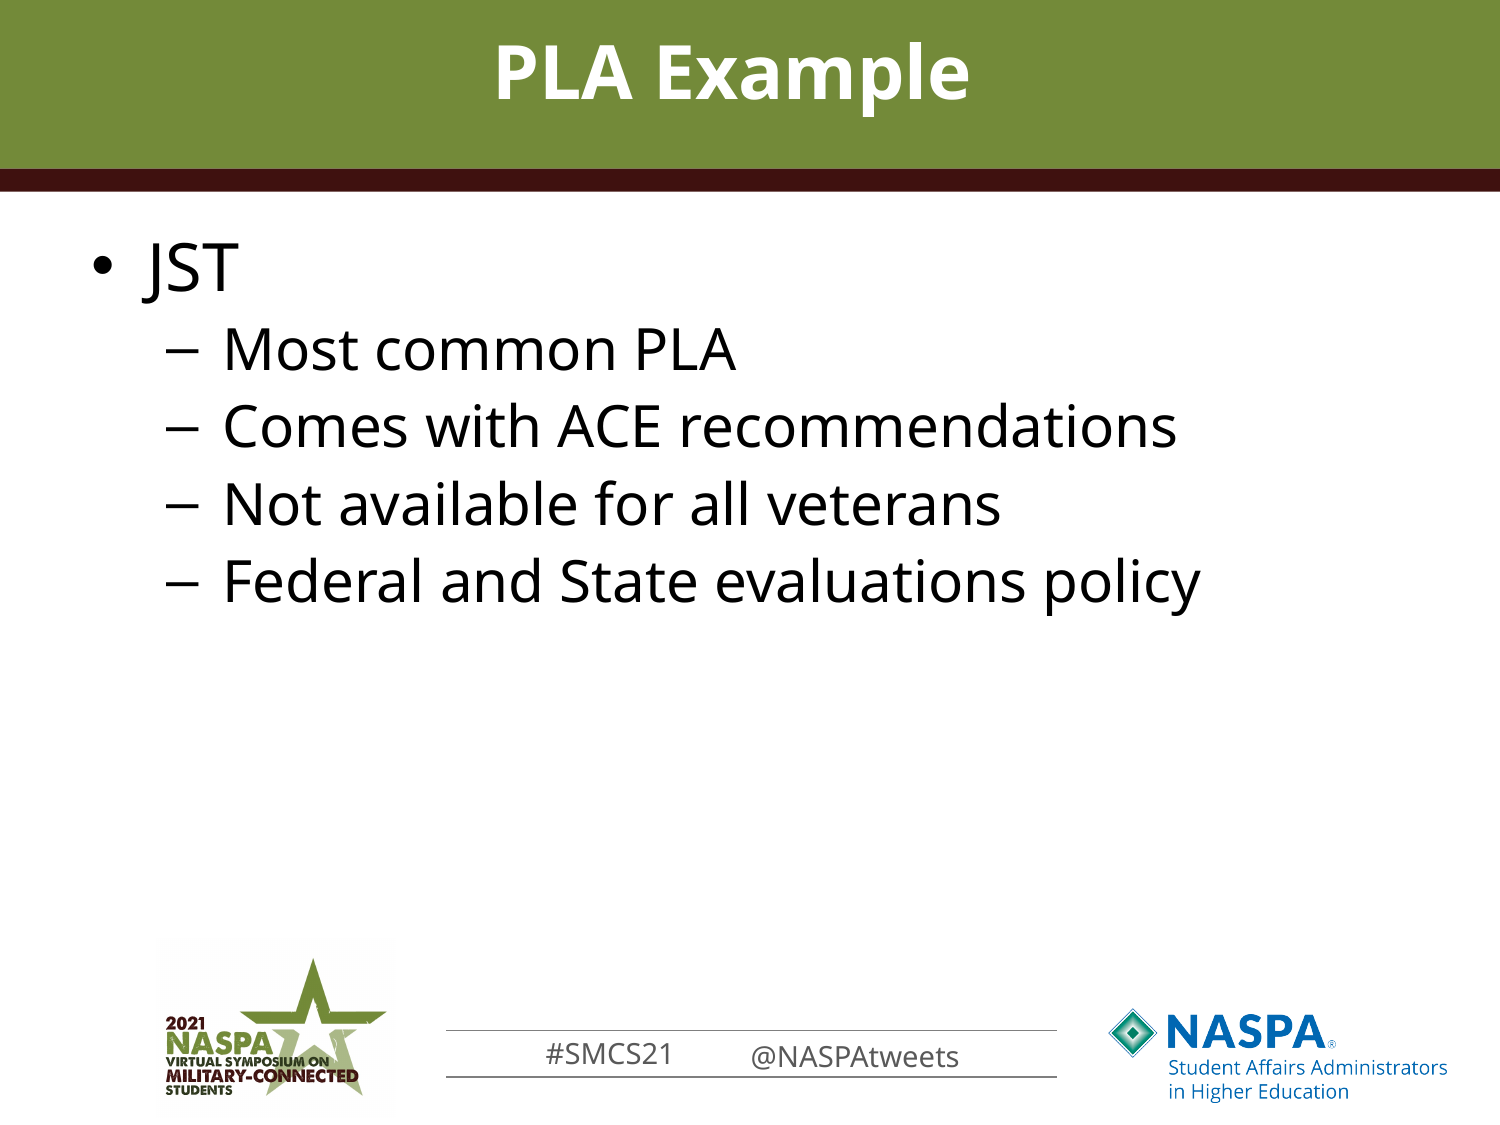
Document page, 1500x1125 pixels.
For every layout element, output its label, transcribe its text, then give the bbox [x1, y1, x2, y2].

list JST Most common PLA Comes with ACE recommendations Not available for all veterans Federal and State evaluations policy [57, 216, 1408, 960]
title PLA Example [57, 17, 1408, 205]
picture [1108, 1008, 1447, 1103]
picture [156, 960, 396, 1118]
